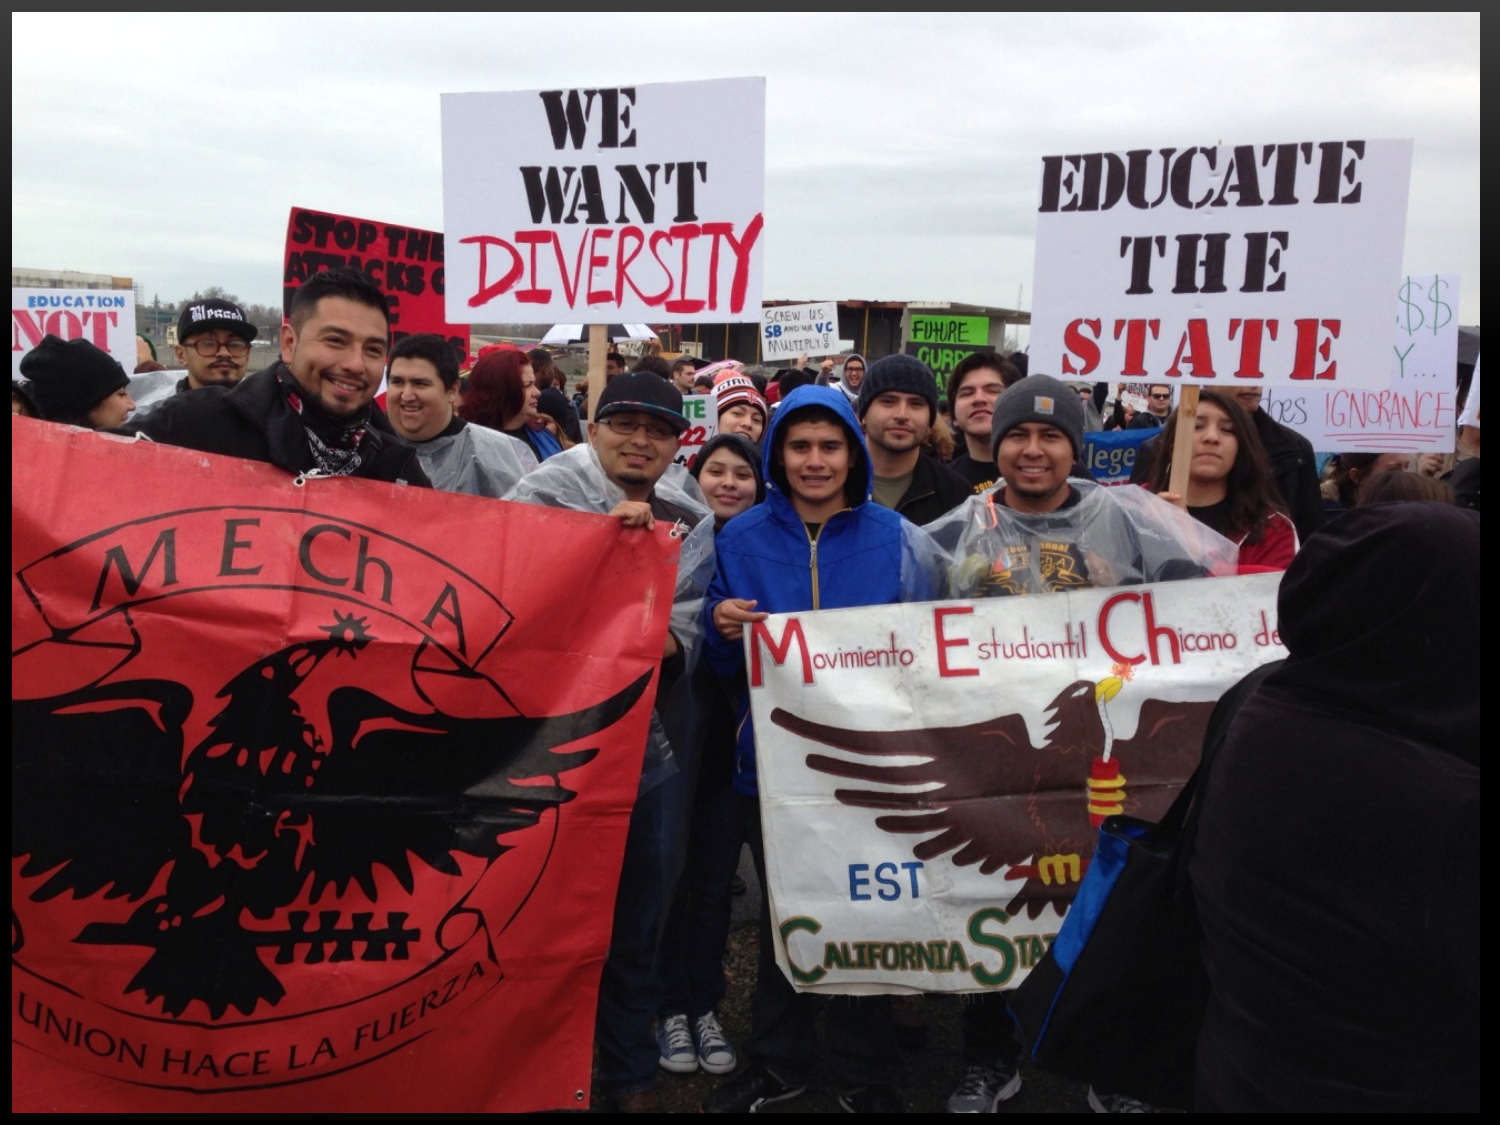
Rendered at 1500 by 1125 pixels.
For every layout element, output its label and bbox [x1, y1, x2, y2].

picture [0, 0, 1500, 1125]
list [12, 12, 1480, 1113]
